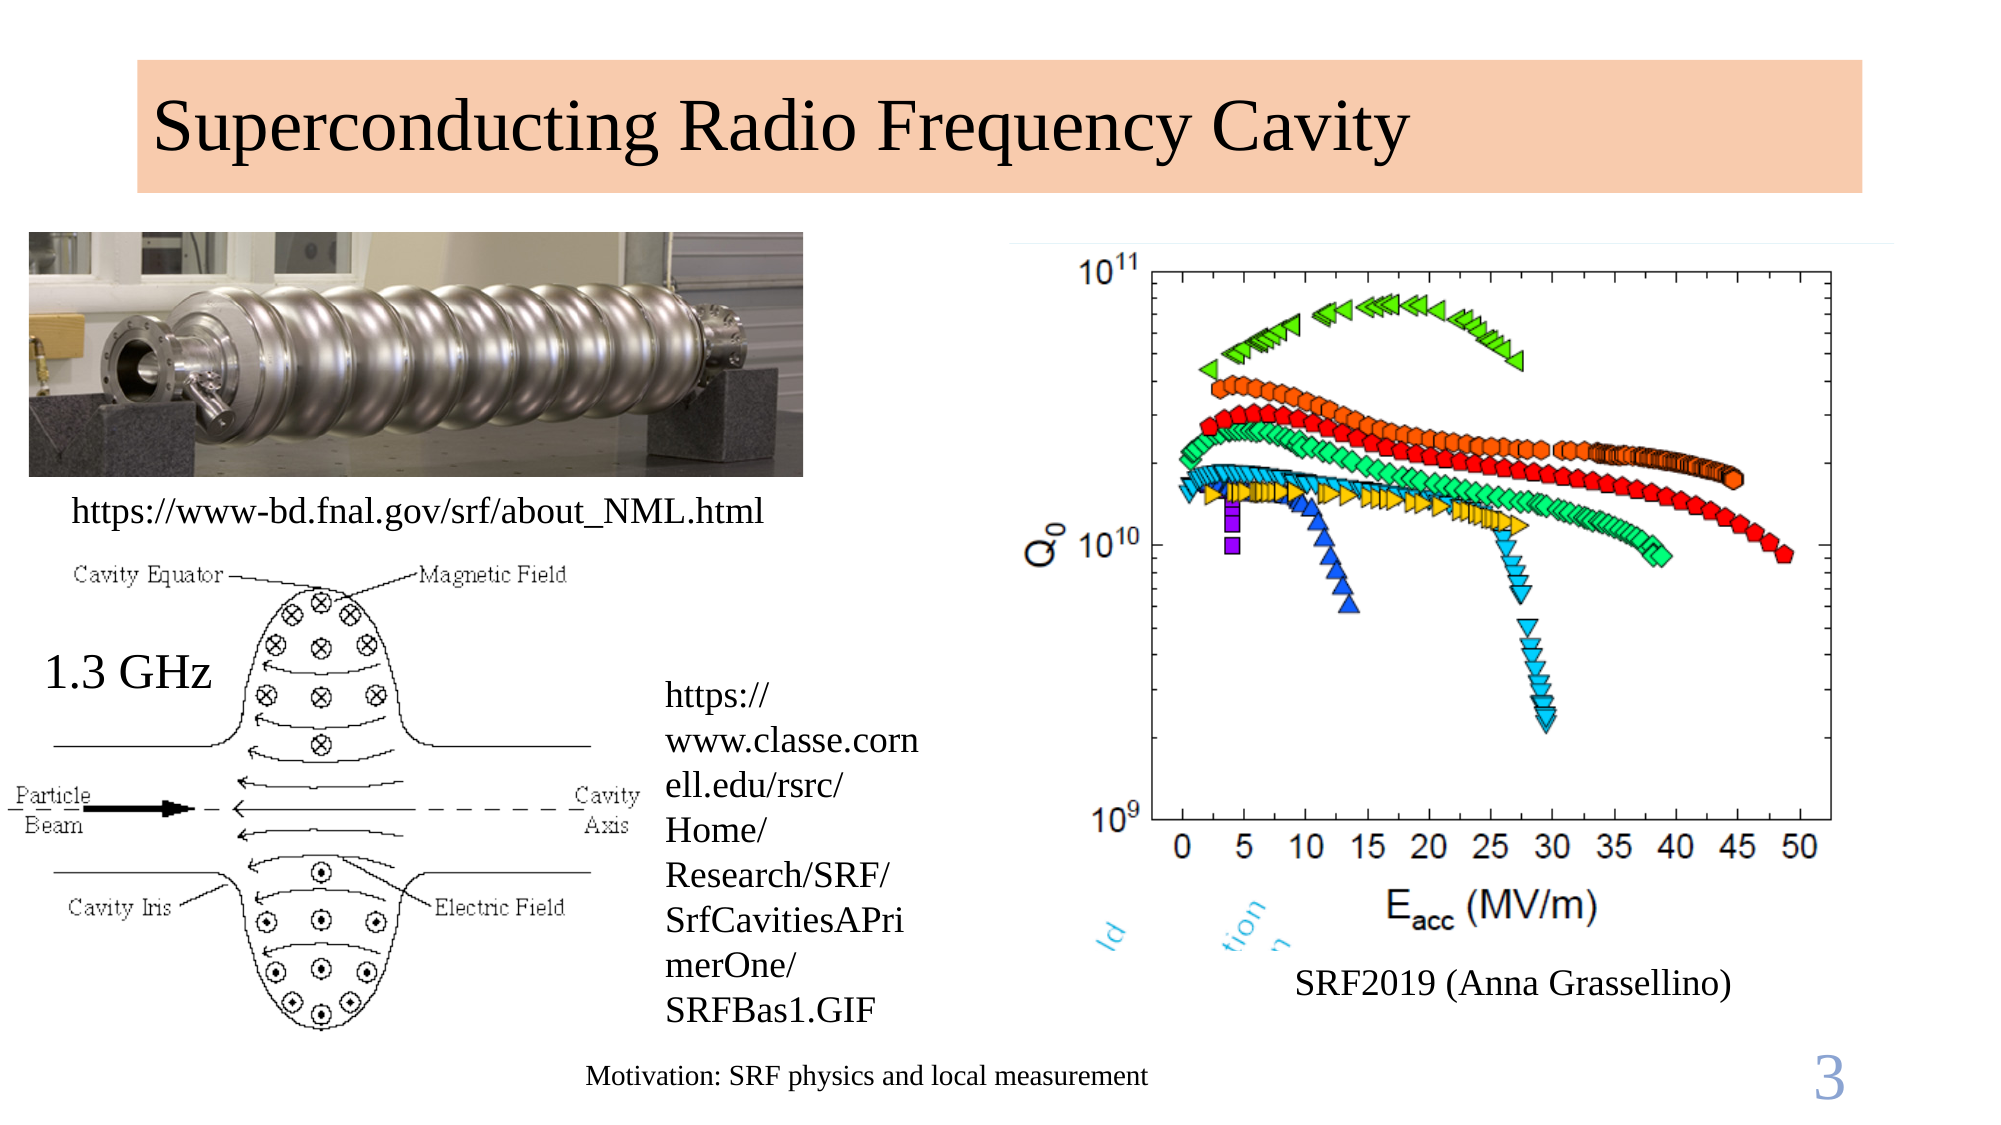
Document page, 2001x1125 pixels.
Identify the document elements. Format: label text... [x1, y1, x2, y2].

text_box https://www.classe.cornell.edu/rsrc/Home/Research/SRF/SrfCavitiesAPrimerOne/SRFBas1.GIF [653, 662, 944, 1038]
title Superconducting Radio Frequency Cavity [137, 59, 1863, 193]
picture [1, 548, 653, 1044]
text_box SRF2019 (Anna Grassellino) [1279, 951, 1778, 1011]
picture [28, 232, 804, 477]
footer Motivation: SRF physics and local measurement [137, 1043, 1597, 1104]
slide_number 3 [1635, 1042, 1863, 1103]
text_box https://www-bd.fnal.gov/srf/about_NML.html [56, 479, 794, 539]
picture [1009, 242, 1895, 951]
